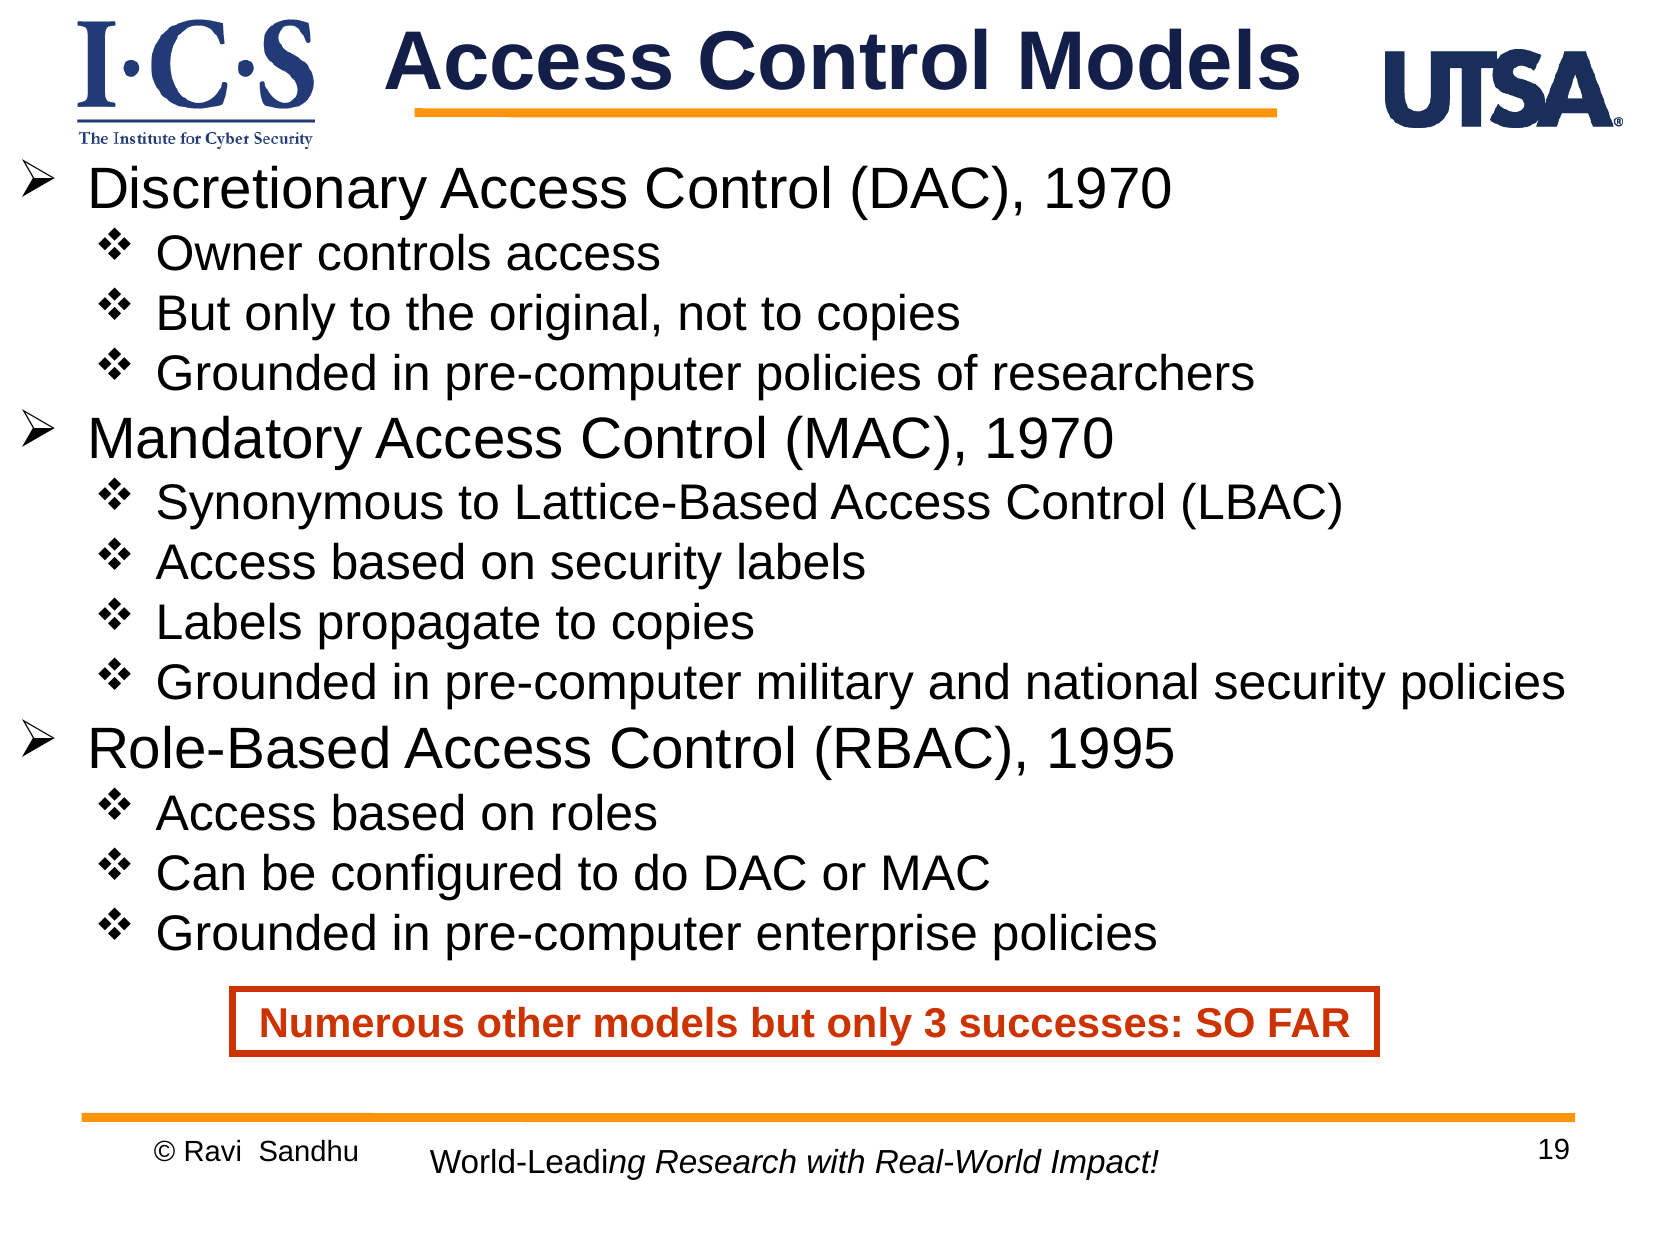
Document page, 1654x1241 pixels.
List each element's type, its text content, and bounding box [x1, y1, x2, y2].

picture [73, 0, 317, 149]
text_box Numerous other models but only 3 successes: SO FAR [232, 988, 1378, 1054]
text_box World-Leading Research with Real-World Impact! [415, 1132, 1176, 1188]
text_box 19 [1185, 1129, 1571, 1215]
text_box © Ravi Sandhu [64, 1132, 450, 1218]
list Discretionary Access Control (DAC), 1970 Owner controls access But only to the original, not to copies Grounded in pre-computer policies of researchers Mandatory Access Control (MAC), 1970 Synonymous to Lattice-Based Access Control (LBAC) Access based on security labels Labels propagate to copies Grounded in pre-computer military and national security policies Role-Based Access Control (RBAC), 1995 Access based on roles Can be configured to do DAC or MAC Grounded in pre-computer enterprise policies [0, 149, 1654, 1109]
picture [1385, 49, 1623, 128]
text_box Access Control Models [360, 0, 1326, 113]
